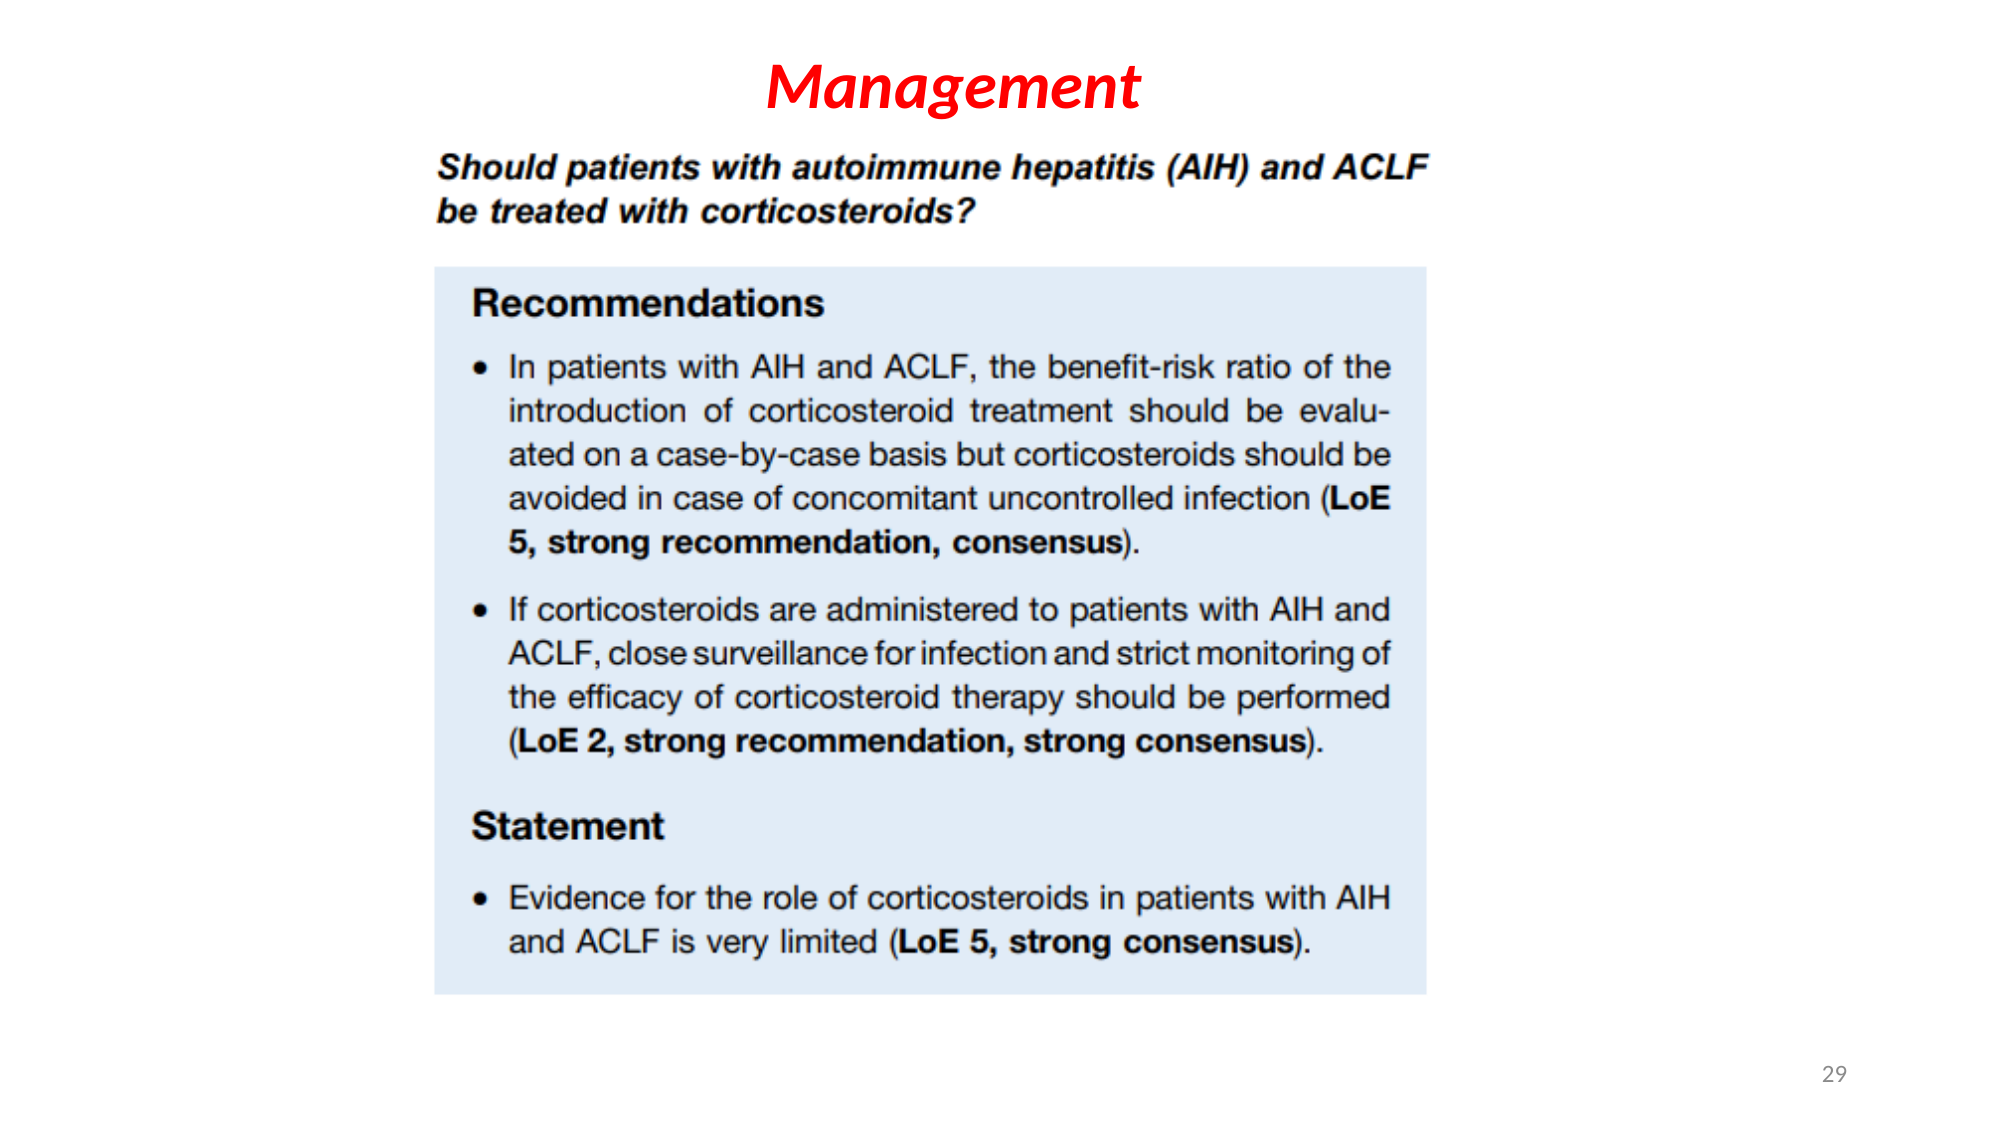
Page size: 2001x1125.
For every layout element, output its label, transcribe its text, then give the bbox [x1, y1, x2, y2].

title Management [100, 37, 1807, 137]
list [427, 136, 1437, 1005]
slide_number 29 [1412, 1042, 1863, 1103]
